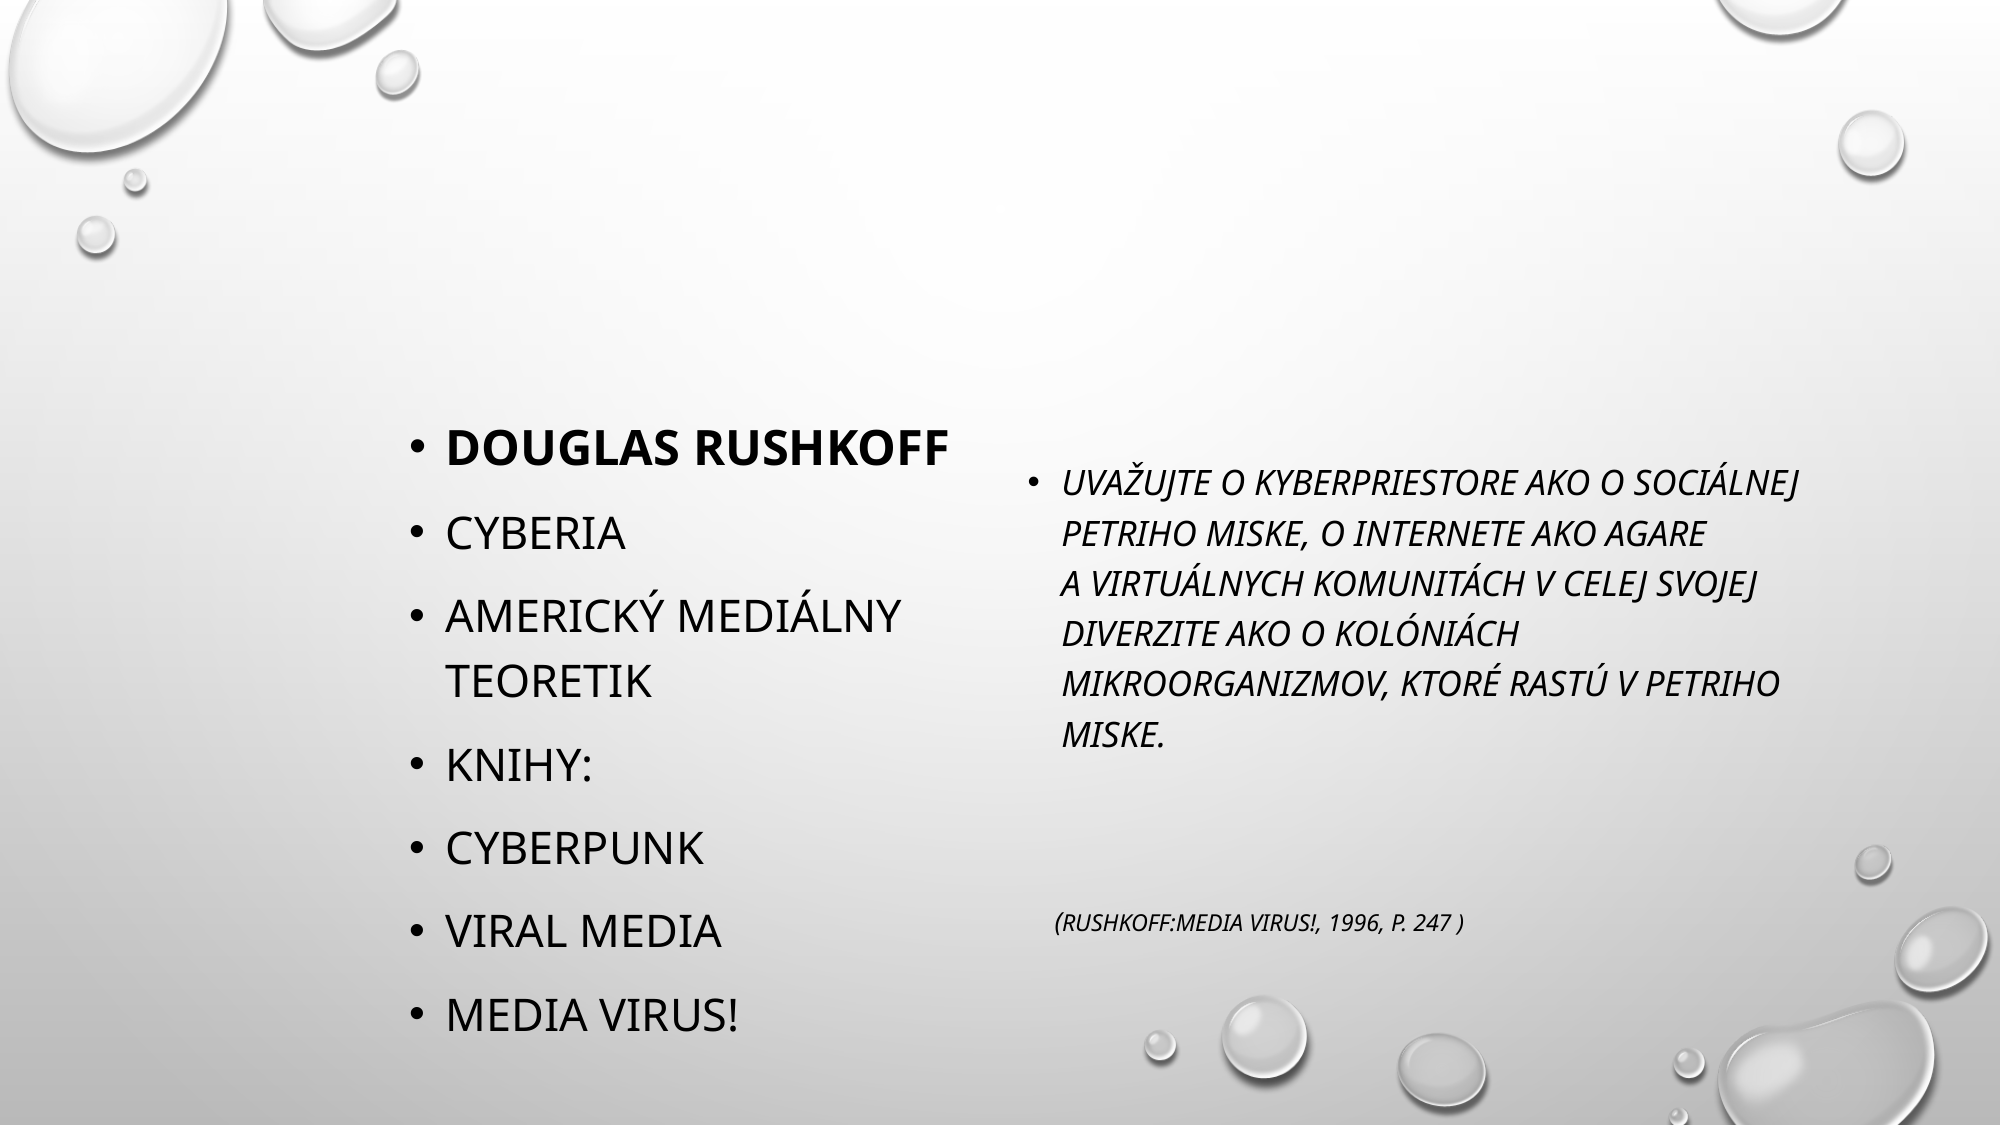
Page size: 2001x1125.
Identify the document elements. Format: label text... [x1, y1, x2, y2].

list Uvažujte o kyberpriestore ako o sociálnej petriho miske, o internete ako agare a virtuálnych komunitách v celej svojej diverzite ako o kolóniách mikroorganizmov, ktoré rastú v petriho miske. (RUSHKOFF:Media Virus!, 1996, p. 247 ) [1012, 388, 1850, 950]
picture [0, 0, 2000, 1125]
list Douglas Rushkoff Cyberia americký mediálny teoretik Knihy: Cyberpunk Viral media Media virus! [394, 397, 980, 1058]
